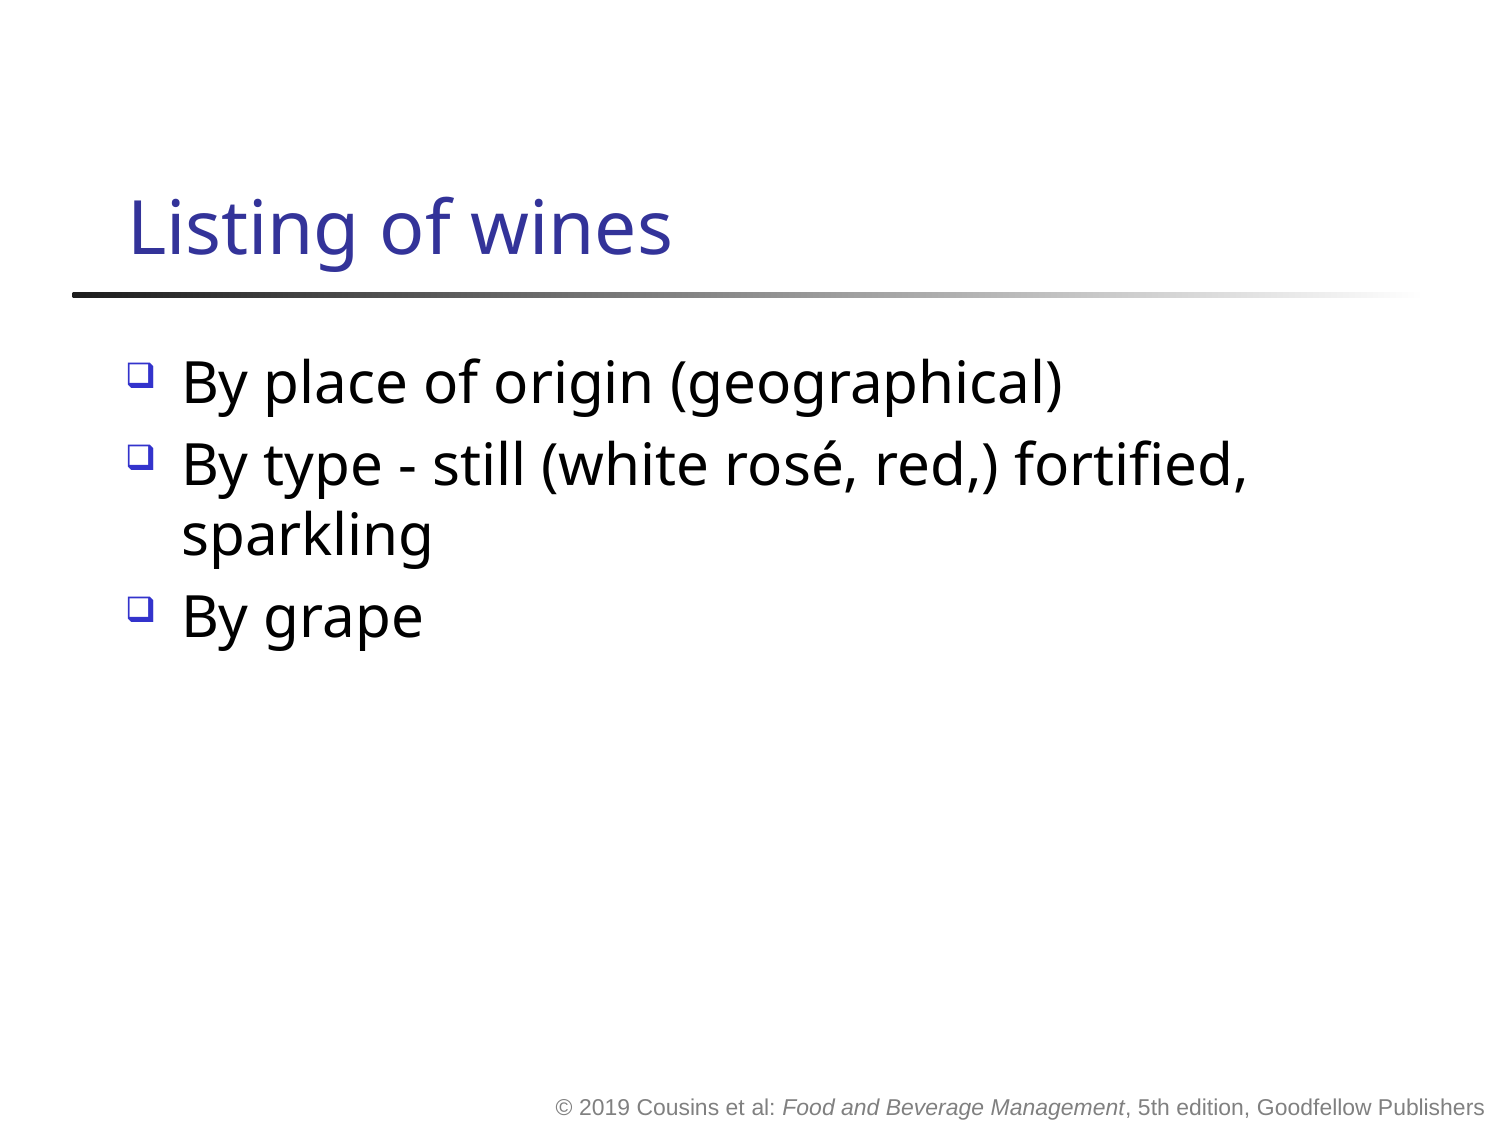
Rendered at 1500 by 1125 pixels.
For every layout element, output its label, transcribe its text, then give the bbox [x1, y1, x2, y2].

title Listing of wines [112, 90, 1391, 278]
list By place of origin (geographical) By type - still (white rosé, red,) fortified, sparkling By grape [109, 338, 1385, 1014]
